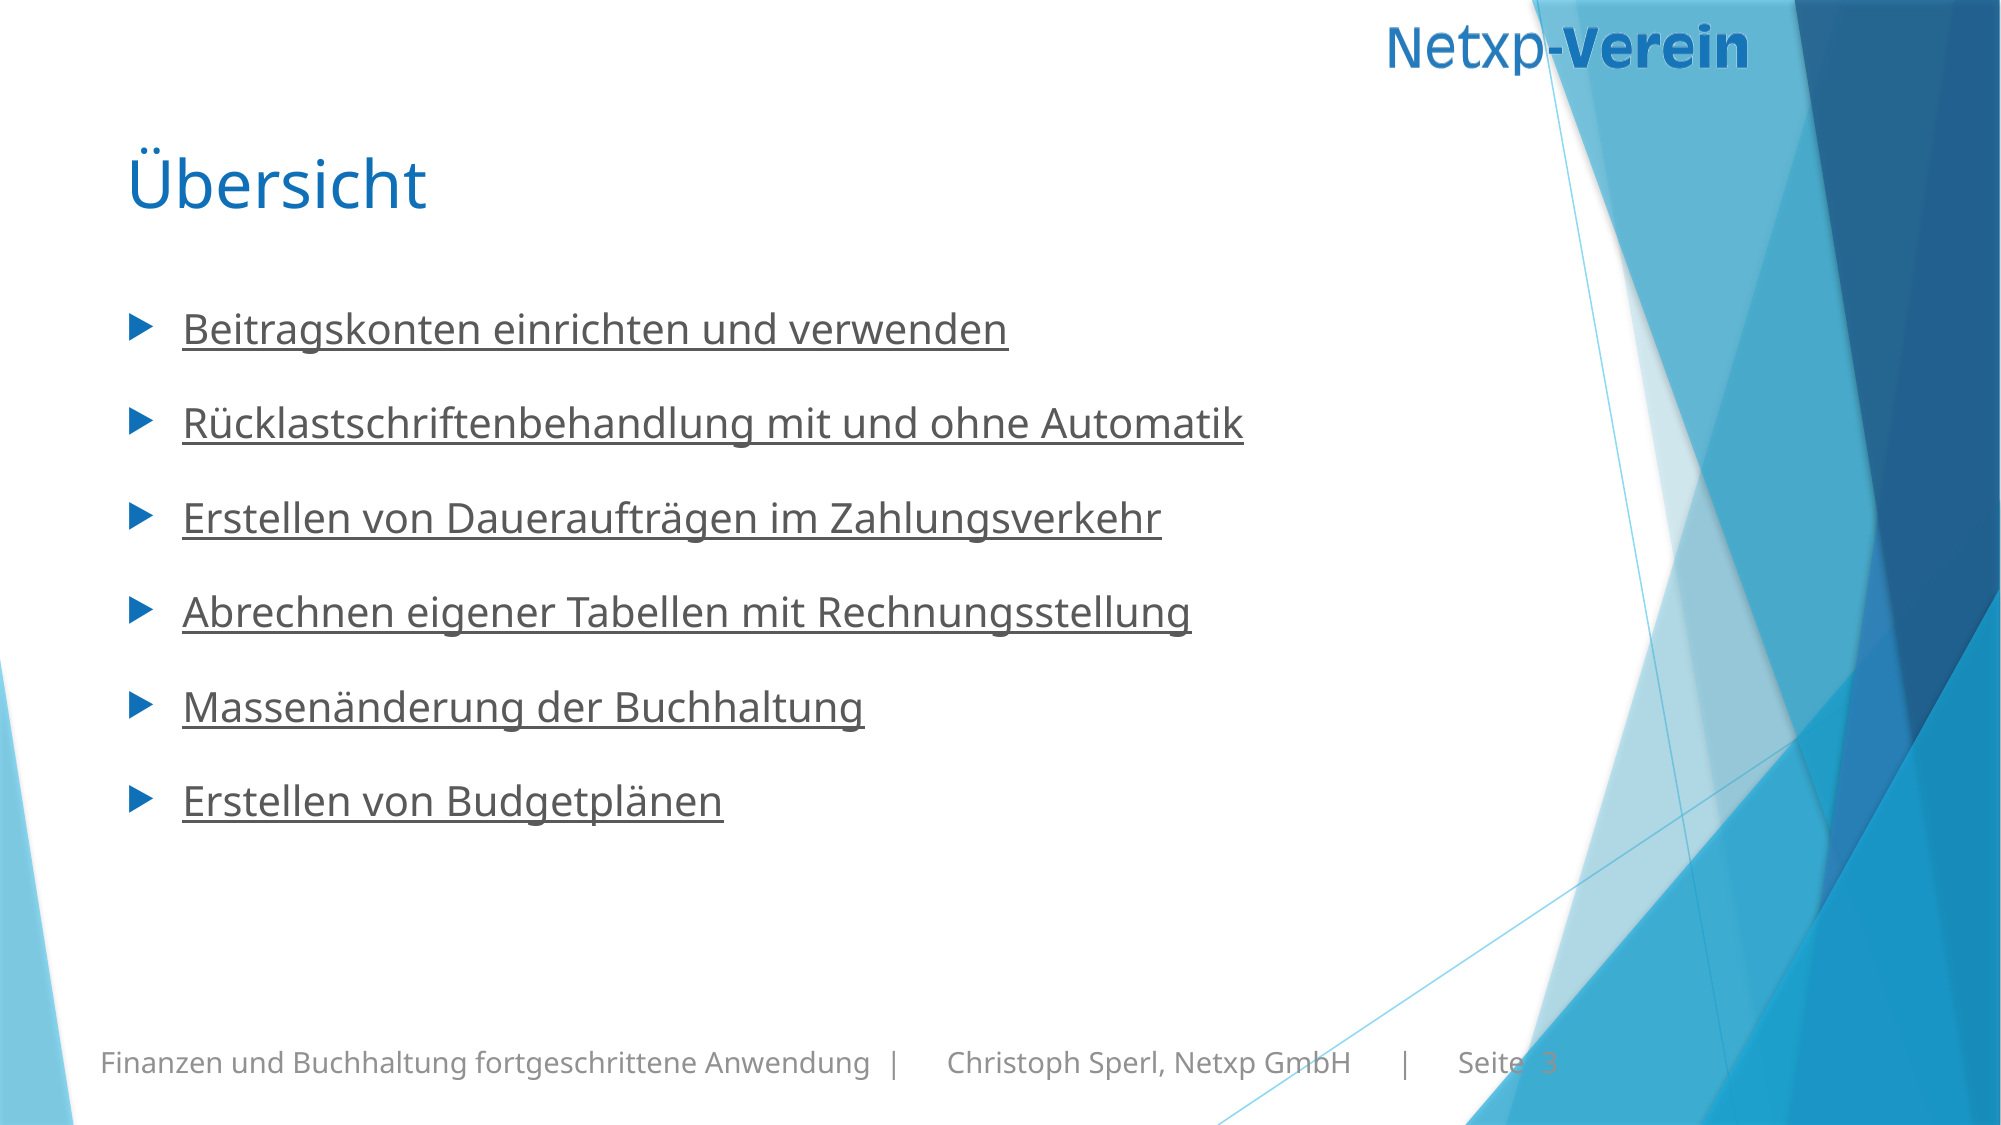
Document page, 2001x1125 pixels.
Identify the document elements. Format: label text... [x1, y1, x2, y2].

title Übersicht [111, 133, 1522, 238]
list Beitragskonten einrichten und verwenden Rücklastschriftenbehandlung mit und ohne Automatik Erstellen von Daueraufträgen im Zahlungsverkehr Abrechnen eigener Tabellen mit Rechnungsstellung Massenänderung der Buchhaltung Erstellen von Budgetplänen [111, 295, 1522, 932]
picture [1536, 22, 1753, 76]
